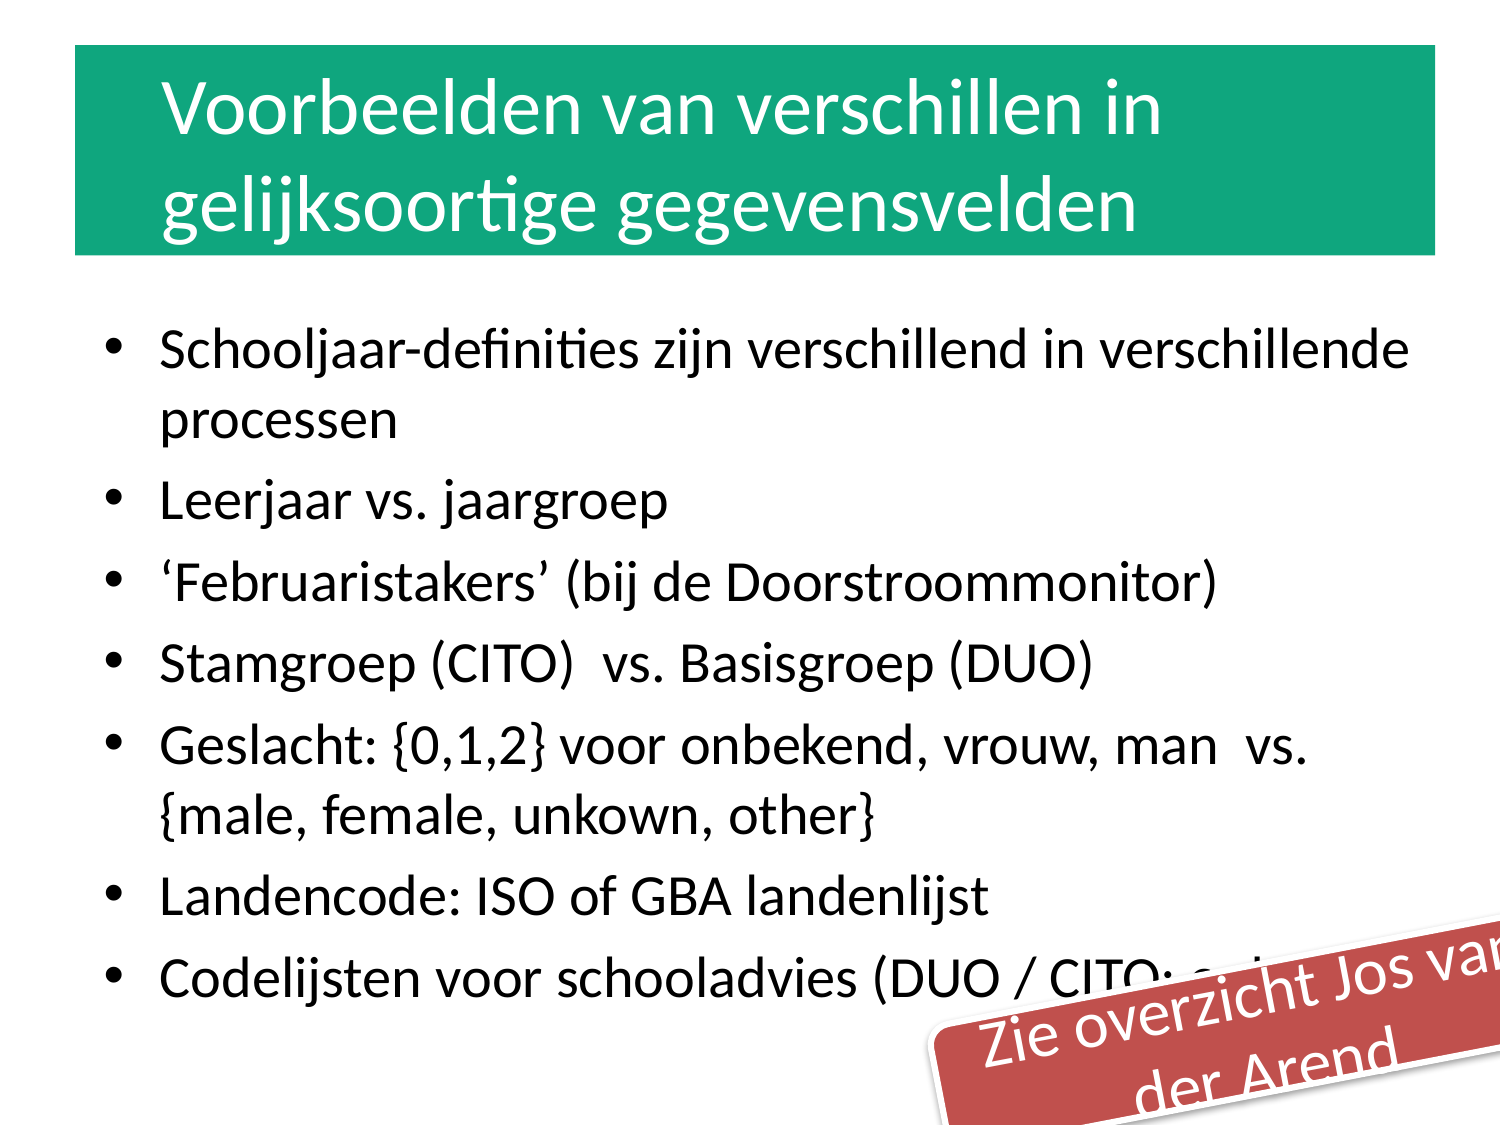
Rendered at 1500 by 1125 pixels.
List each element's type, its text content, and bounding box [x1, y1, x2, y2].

list Schooljaar-definities zijn verschillend in verschillende processen Leerjaar vs. jaargroep ‘Februaristakers’ (bij de Doorstroommonitor) Stamgroep (CITO) vs. Basisgroep (DUO) Geslacht: {0,1,2} voor onbekend, vrouw, man vs. {male, female, unkown, other} Landencode: ISO of GBA landenlijst Codelijsten voor schooladvies (DUO / CITO; ook DSM) [88, 302, 1439, 1071]
title Voorbeelden van verschillen in gelijksoortige gegevensvelden [75, 45, 1436, 256]
text_box Zie overzicht Jos van der Arend [927, 914, 1500, 1125]
